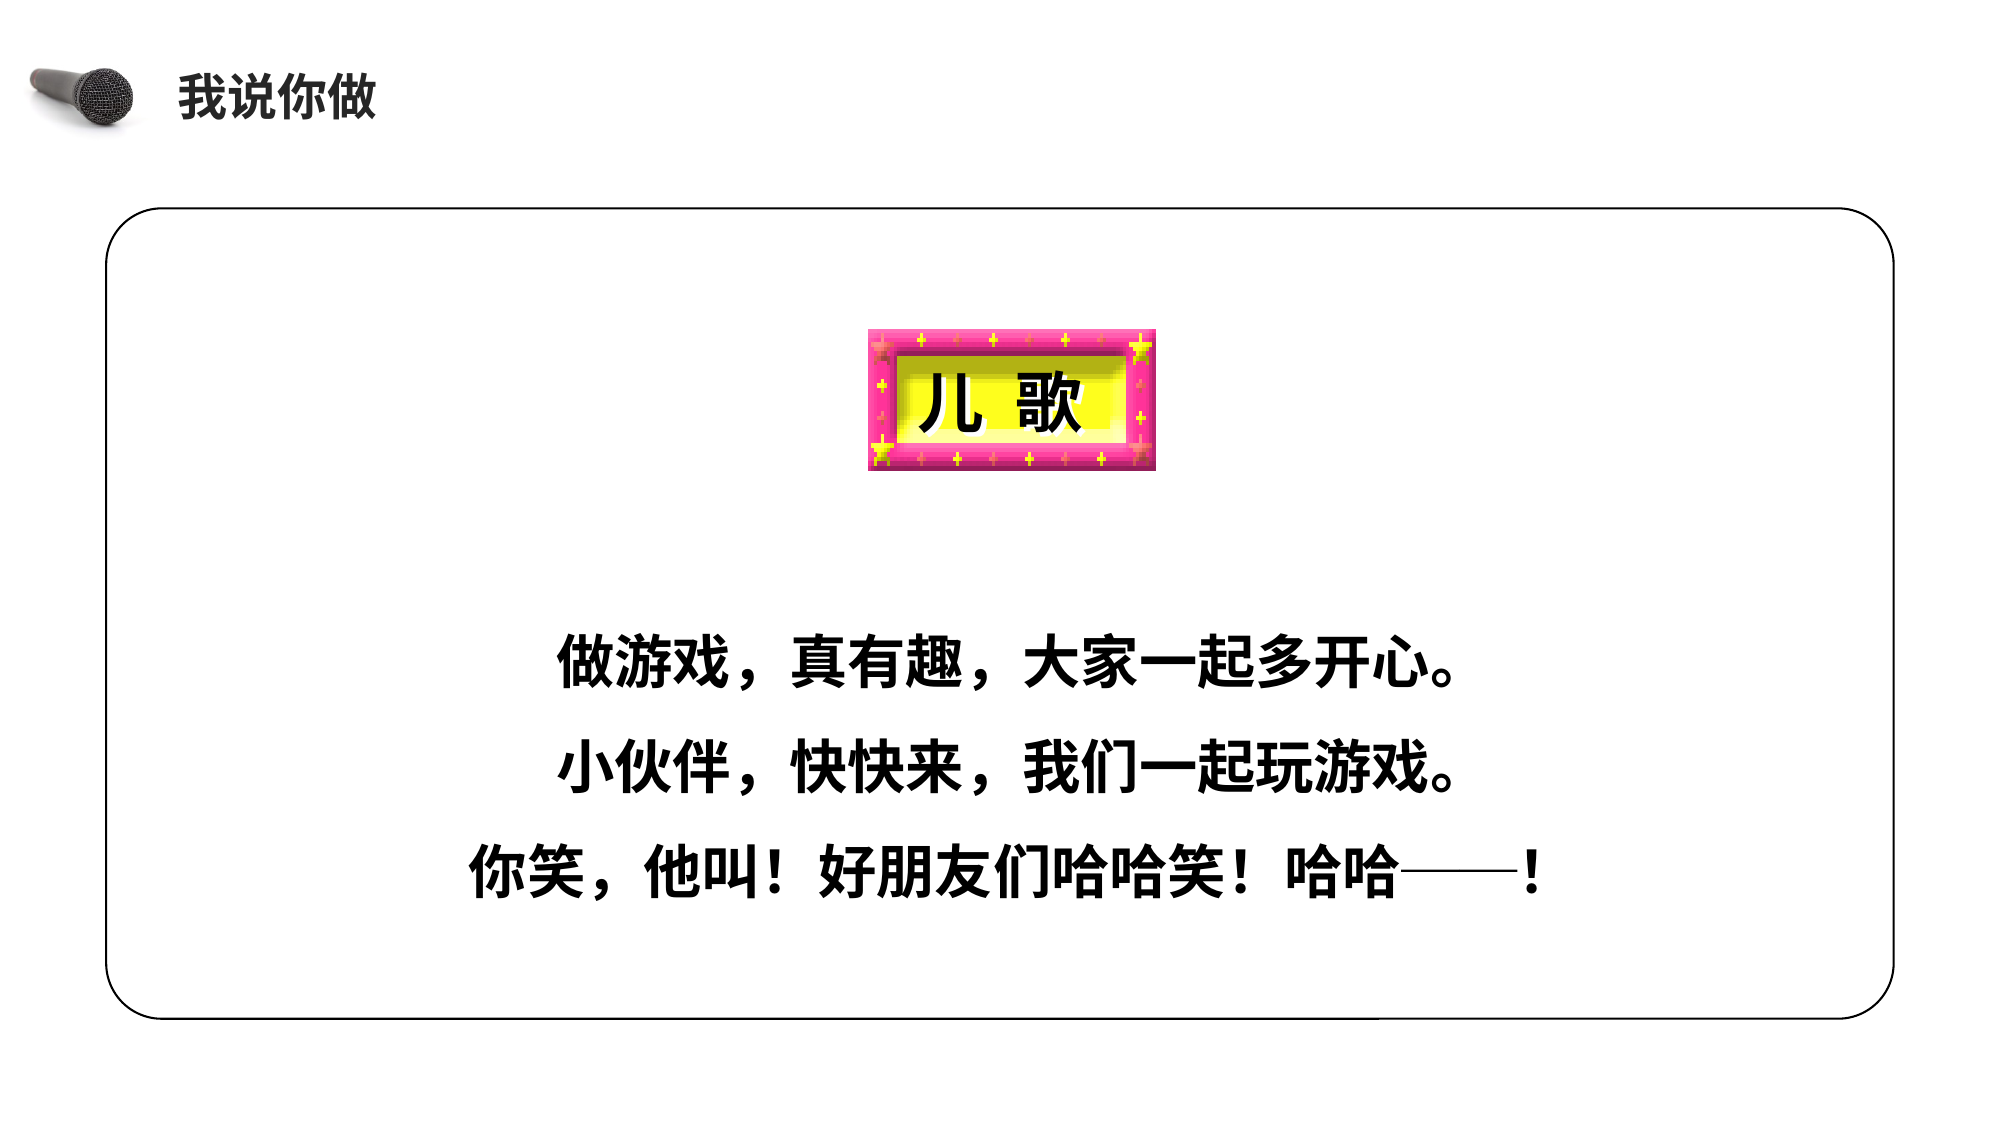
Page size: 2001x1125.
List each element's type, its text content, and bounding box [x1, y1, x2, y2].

text_box 做游戏，真有趣，大家一起多开心。 小伙伴，快快来，我们一起玩游戏。 你笑，他叫！好朋友们哈哈笑！哈哈──！ [404, 582, 1641, 913]
picture [1, 37, 163, 146]
picture [868, 329, 1156, 471]
list 我说你做 [162, 64, 517, 139]
